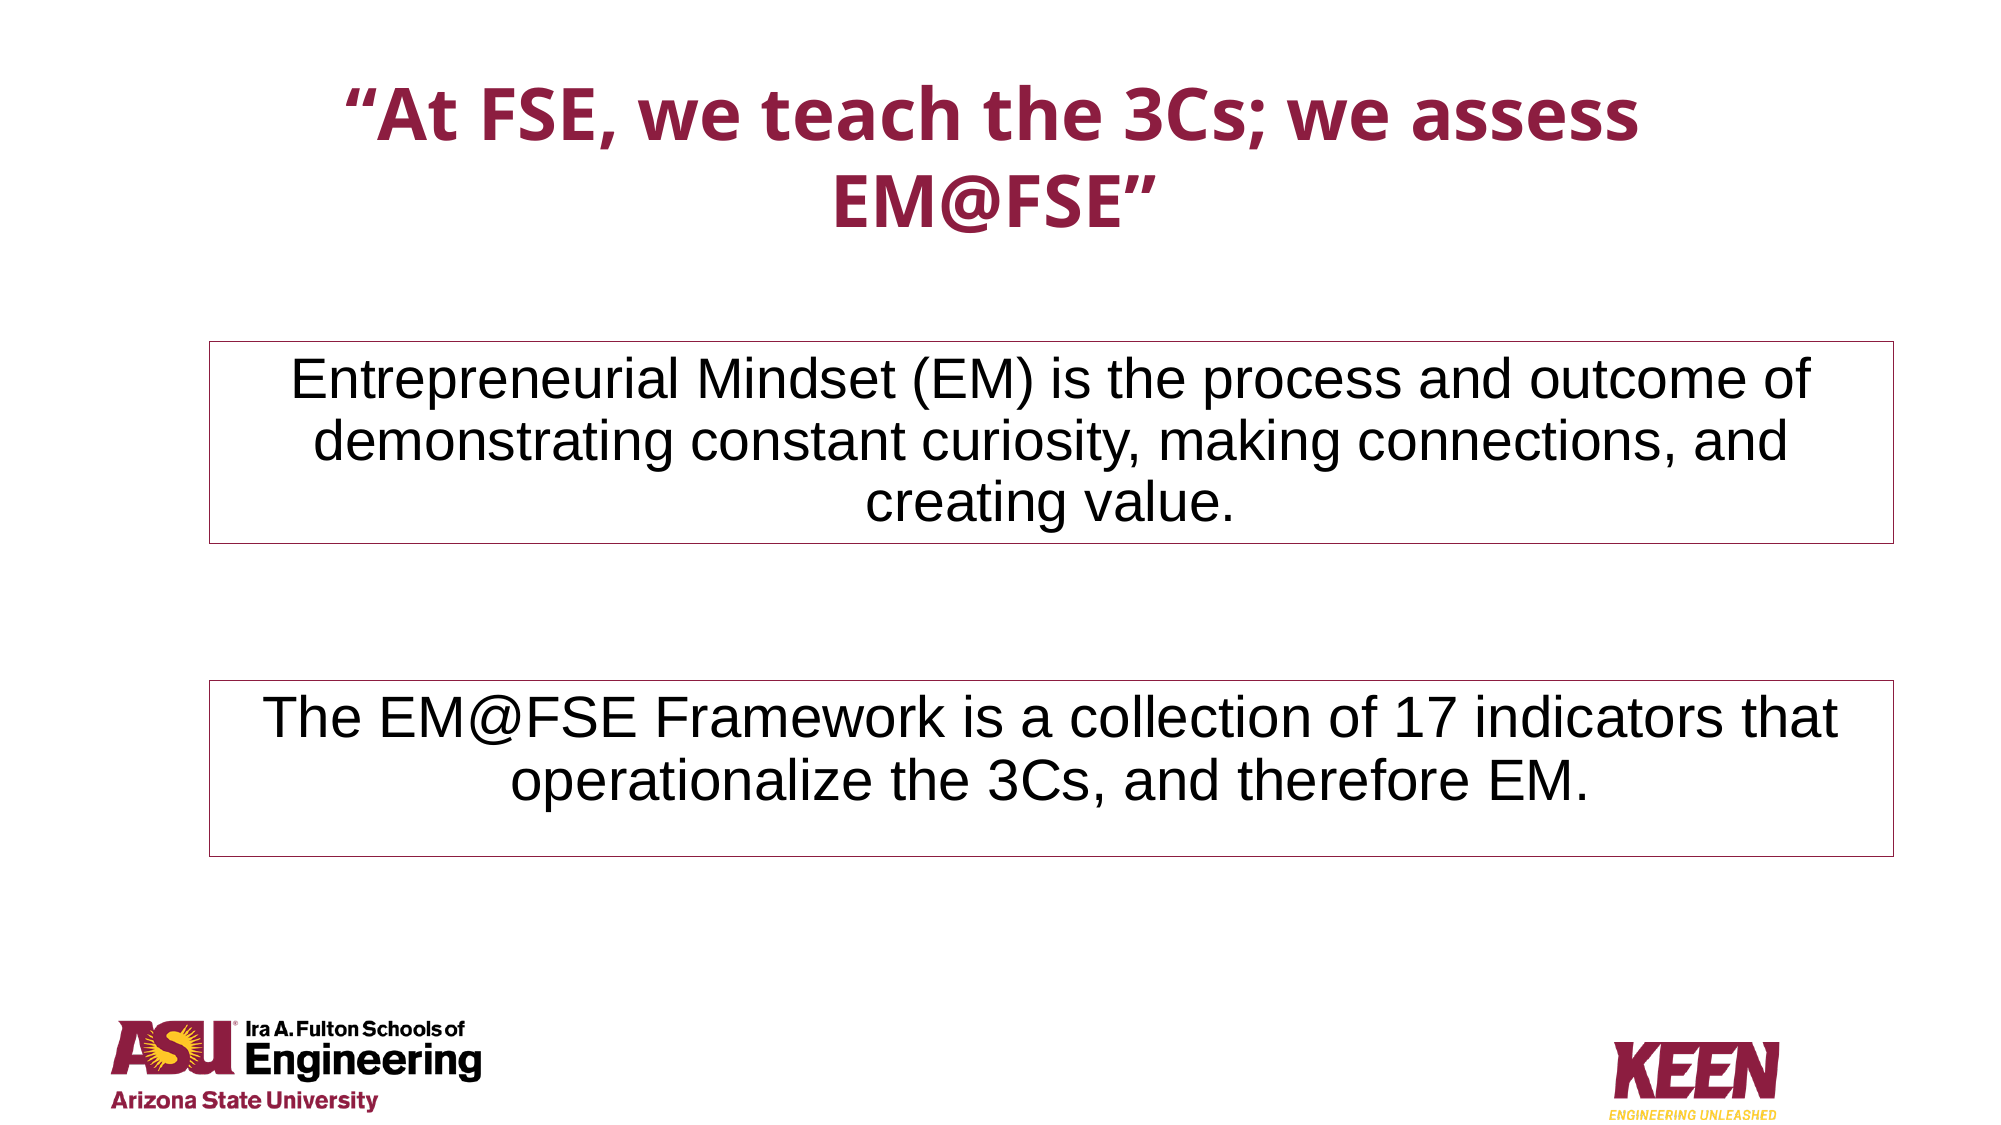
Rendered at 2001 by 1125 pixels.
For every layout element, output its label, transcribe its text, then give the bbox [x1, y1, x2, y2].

picture [1609, 1042, 1780, 1120]
picture [84, 994, 507, 1125]
text_box Entrepreneurial Mindset (EM) is the process and outcome of demonstrating constant curiosity, making connections, and creating value. [209, 341, 1894, 544]
title “At FSE, we teach the 3Cs; we assess EM@FSE” [225, 59, 1762, 250]
text_box The EM@FSE Framework is a collection of 17 indicators that operationalize the 3Cs, and therefore EM. [209, 680, 1894, 857]
